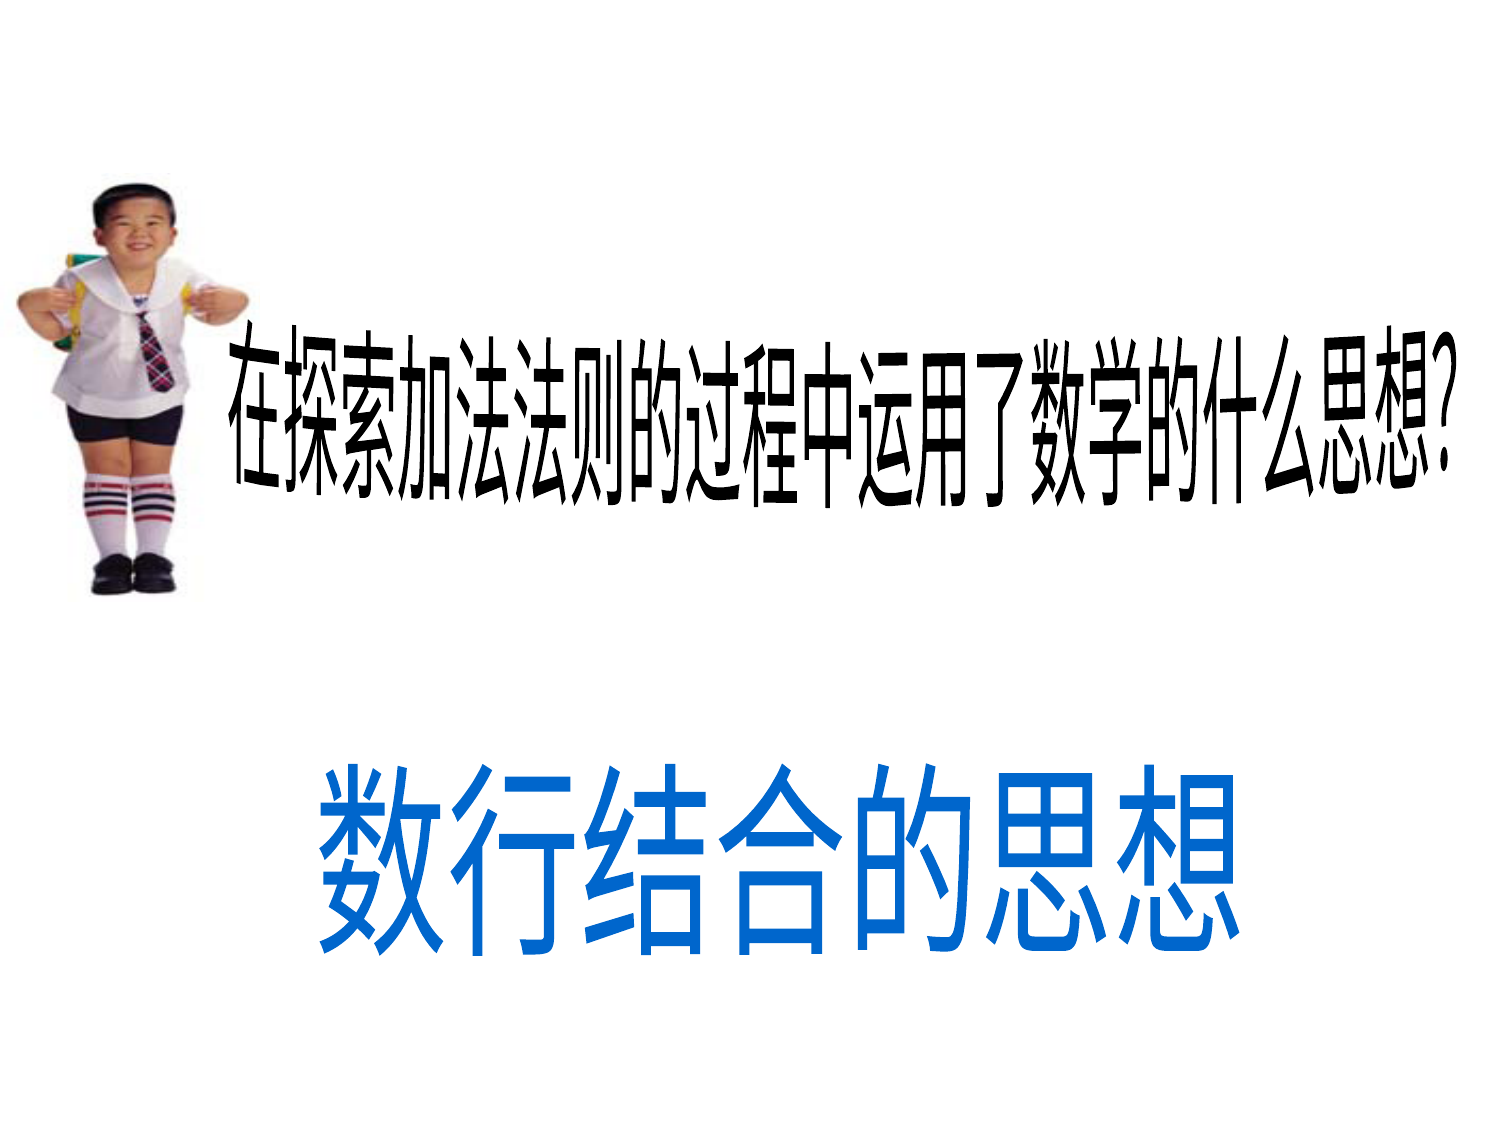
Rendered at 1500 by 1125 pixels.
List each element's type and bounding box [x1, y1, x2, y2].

picture [0, 172, 261, 602]
